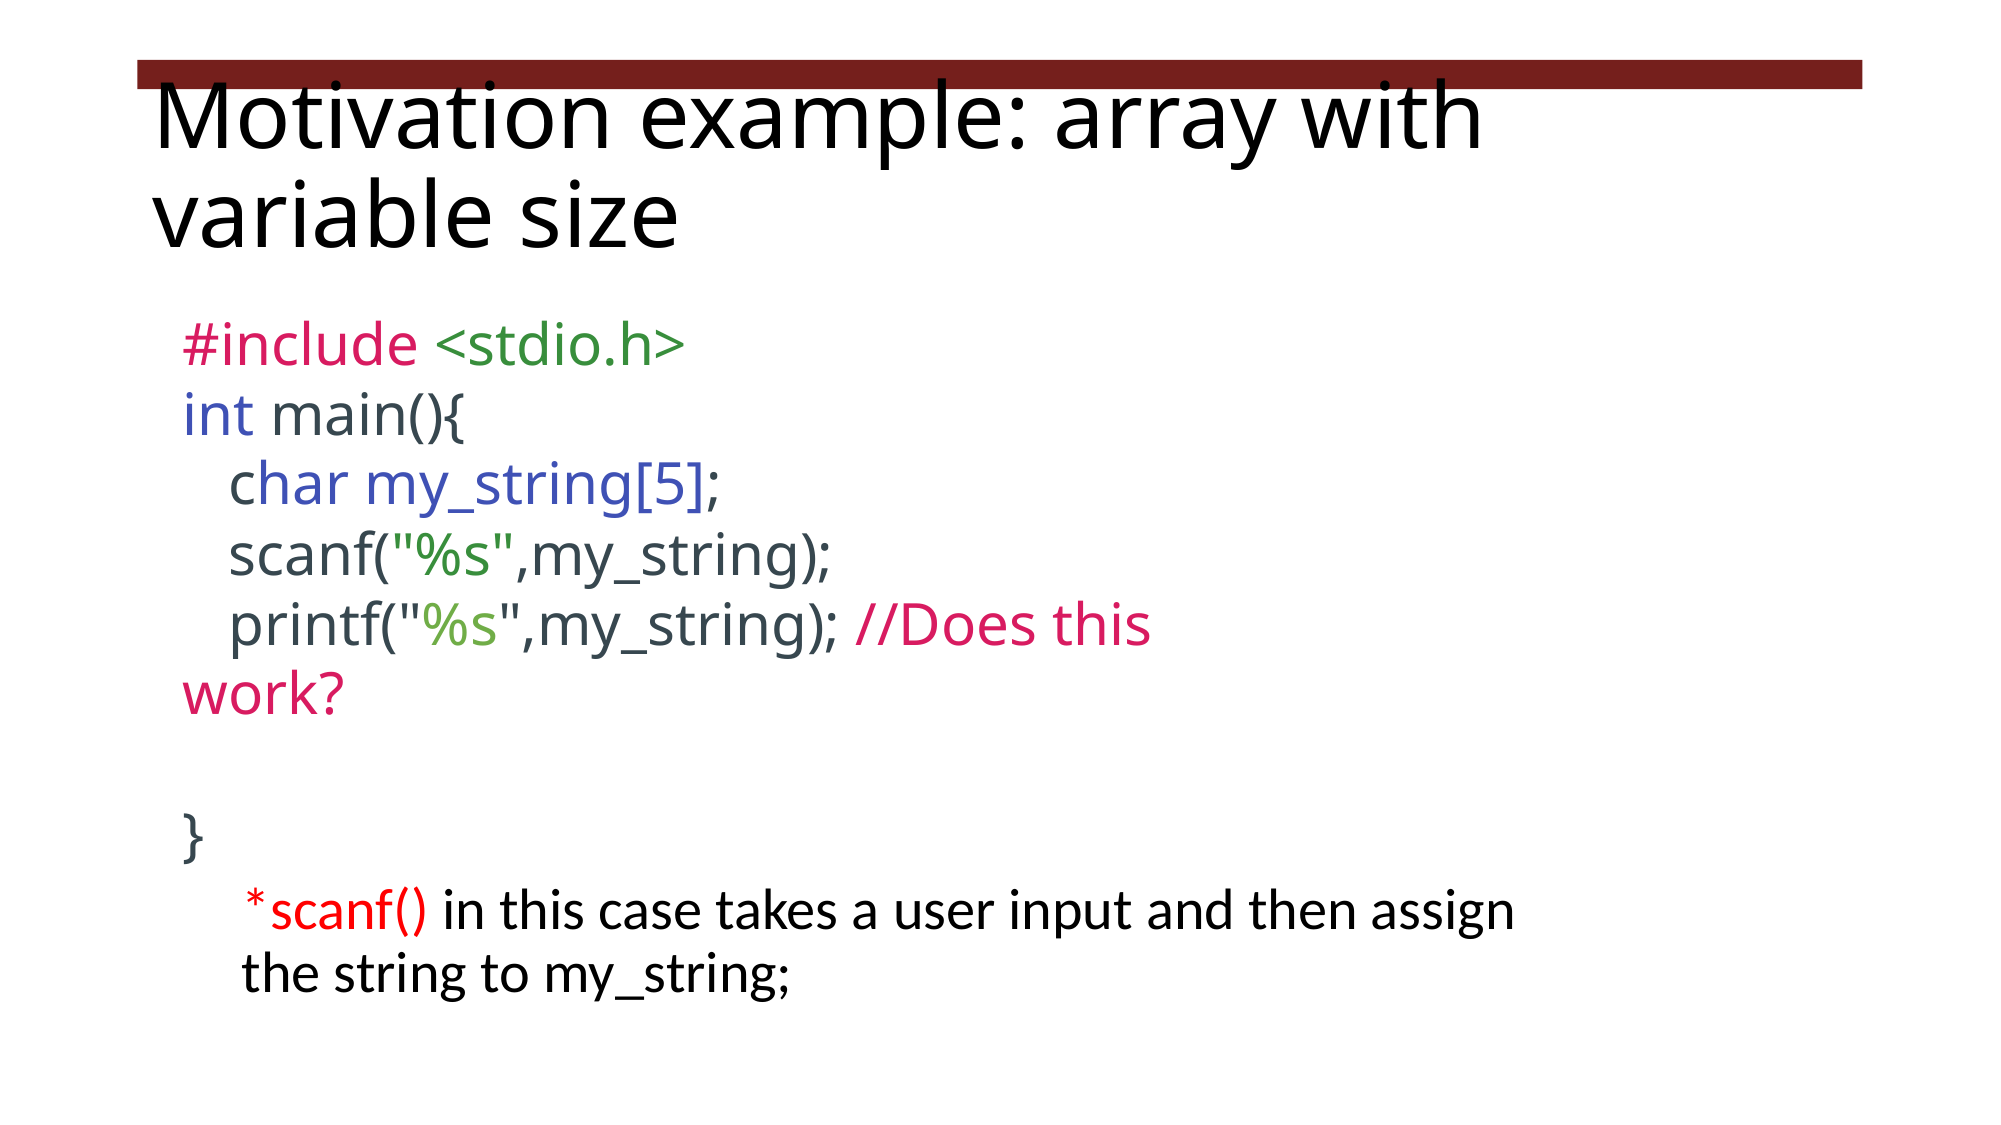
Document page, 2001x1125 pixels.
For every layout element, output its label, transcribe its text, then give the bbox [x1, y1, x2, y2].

title Motivation example: array with variable size [137, 59, 1863, 278]
text_box #include <stdio.h> int main(){ char my_string[5]; scanf("%s",my_string); printf("%s",my_string); //Does this work? } [168, 299, 1169, 964]
list *scanf() in this case takes a user input and then assign the string to my_string; [226, 871, 1614, 1125]
